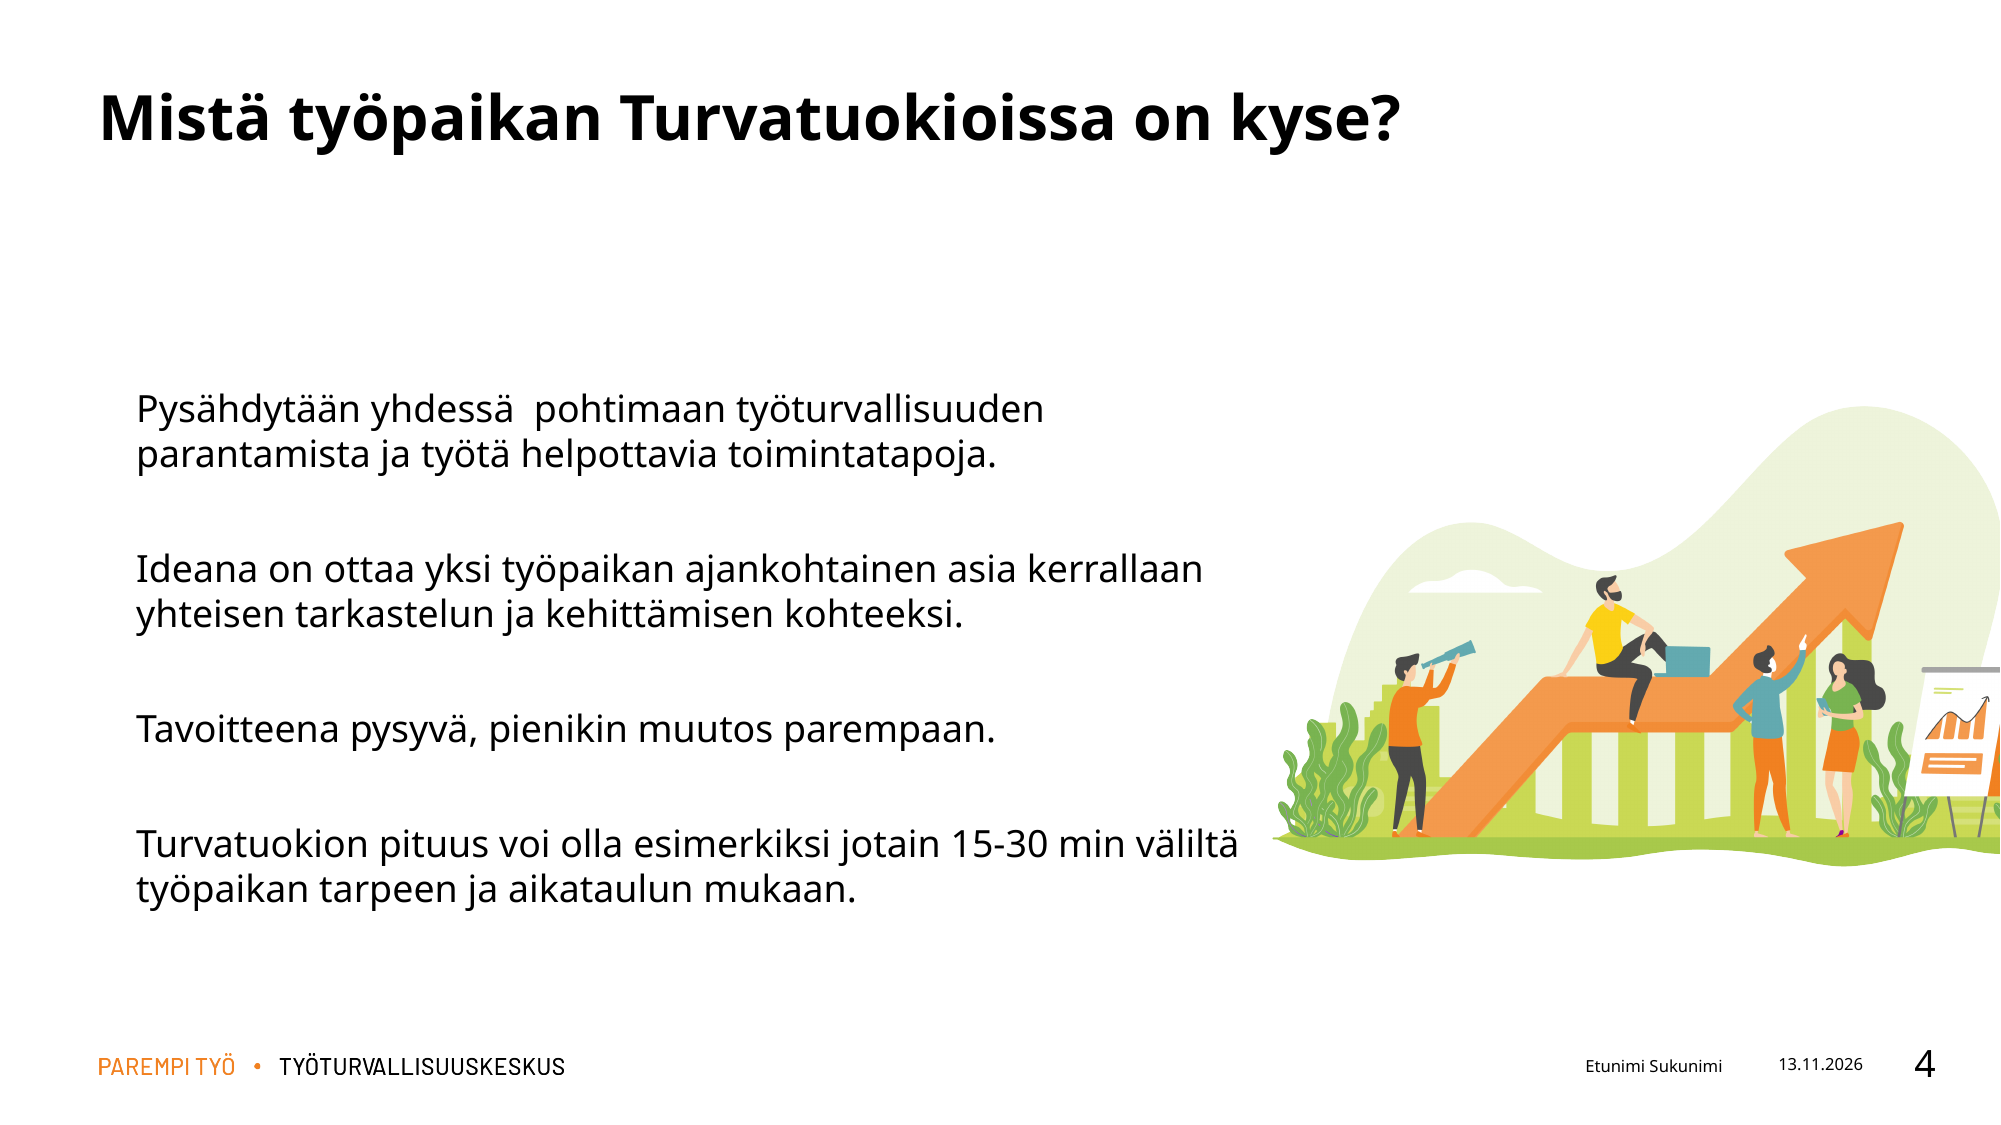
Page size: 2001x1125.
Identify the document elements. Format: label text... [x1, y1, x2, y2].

text_box 4 [1914, 1050, 1995, 1081]
text_box 12.9.2023 [1752, 1050, 1889, 1081]
picture [99, 1053, 564, 1075]
text_box Etunimi Sukunimi [1047, 1050, 1723, 1081]
title Mistä työpaikan Turvatuokioissa on kyse? [98, 78, 1719, 230]
list Pysähdytään yhdessä pohtimaan työturvallisuuden parantamista ja työtä helpottavia toimintatapoja. Ideana on ottaa yksi työpaikan ajankohtainen asia kerrallaan yhteisen tarkastelun ja kehittämisen kohteeksi. Tavoitteena pysyvä, pienikin muutos parempaan. Turvatuokion pituus voi olla esimerkiksi jotain 15-30 min väliltä työpaikan tarpeen ja aikataulun mukaan. [136, 269, 1272, 972]
picture [1251, 347, 2000, 929]
